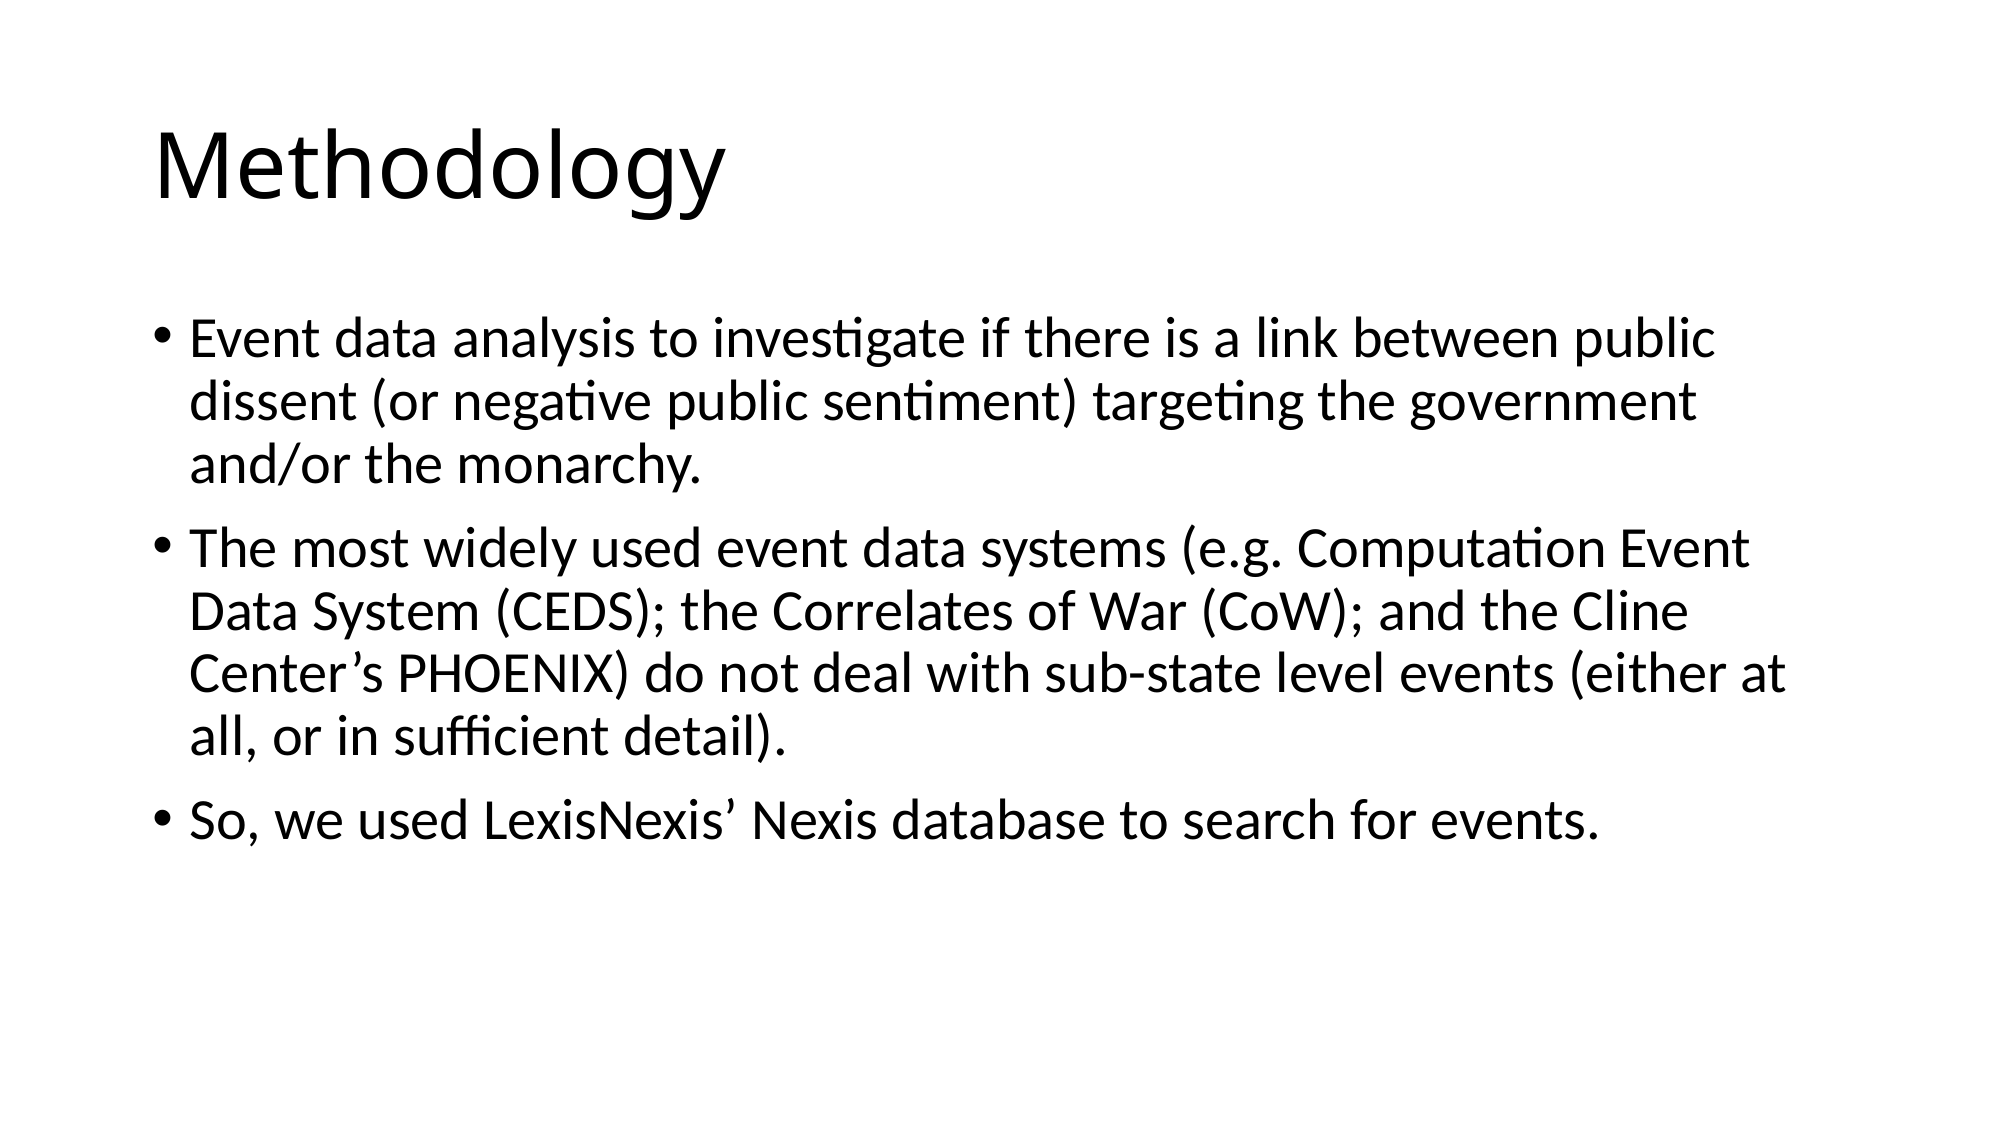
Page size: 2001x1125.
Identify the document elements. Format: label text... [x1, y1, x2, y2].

title Methodology [137, 59, 1863, 278]
list Event data analysis to investigate if there is a link between public dissent (or negative public sentiment) targeting the government and/or the monarchy. The most widely used event data systems (e.g. Computation Event Data System (CEDS); the Correlates of War (CoW); and the Cline Center’s PHOENIX) do not deal with sub-state level events (either at all, or in sufficient detail). So, we used LexisNexis’ Nexis database to search for events. [137, 299, 1863, 1014]
